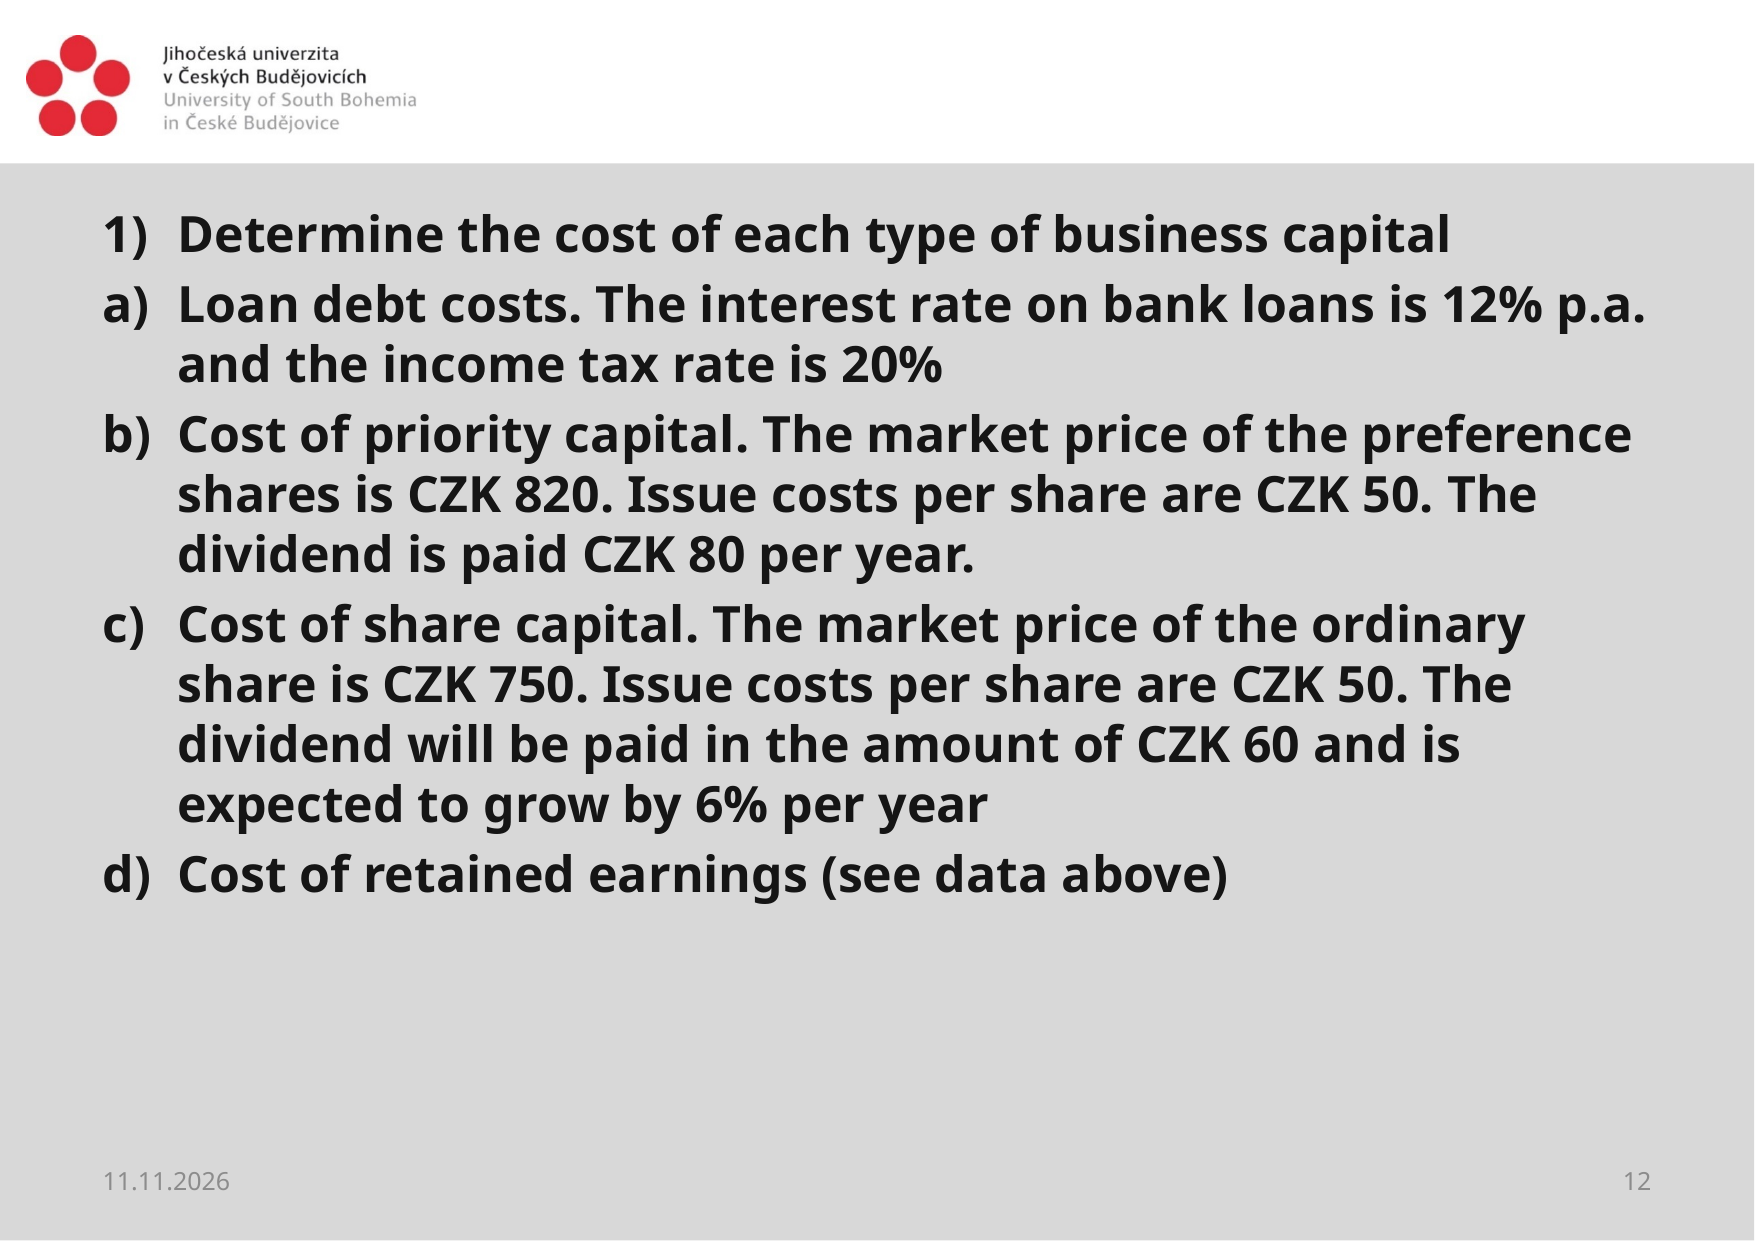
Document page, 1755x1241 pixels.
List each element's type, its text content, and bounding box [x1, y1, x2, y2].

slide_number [87, 1149, 498, 1216]
picture [26, 35, 417, 136]
slide_number 12 [1257, 1149, 1667, 1216]
list Determine the cost of each type of business capital Loan debt costs. The interest rate on bank loans is 12% p.a. and the income tax rate is 20% Cost of priority capital. The market price of the preference shares is CZK 820. Issue costs per share are CZK 50. The dividend is paid CZK 80 per year. Cost of share capital. The market price of the ordinary share is CZK 750. Issue costs per share are CZK 50. The dividend will be paid in the amount of CZK 60 and is expected to grow by 6% per year Cost of retained earnings (see data above) [87, 194, 1667, 1109]
